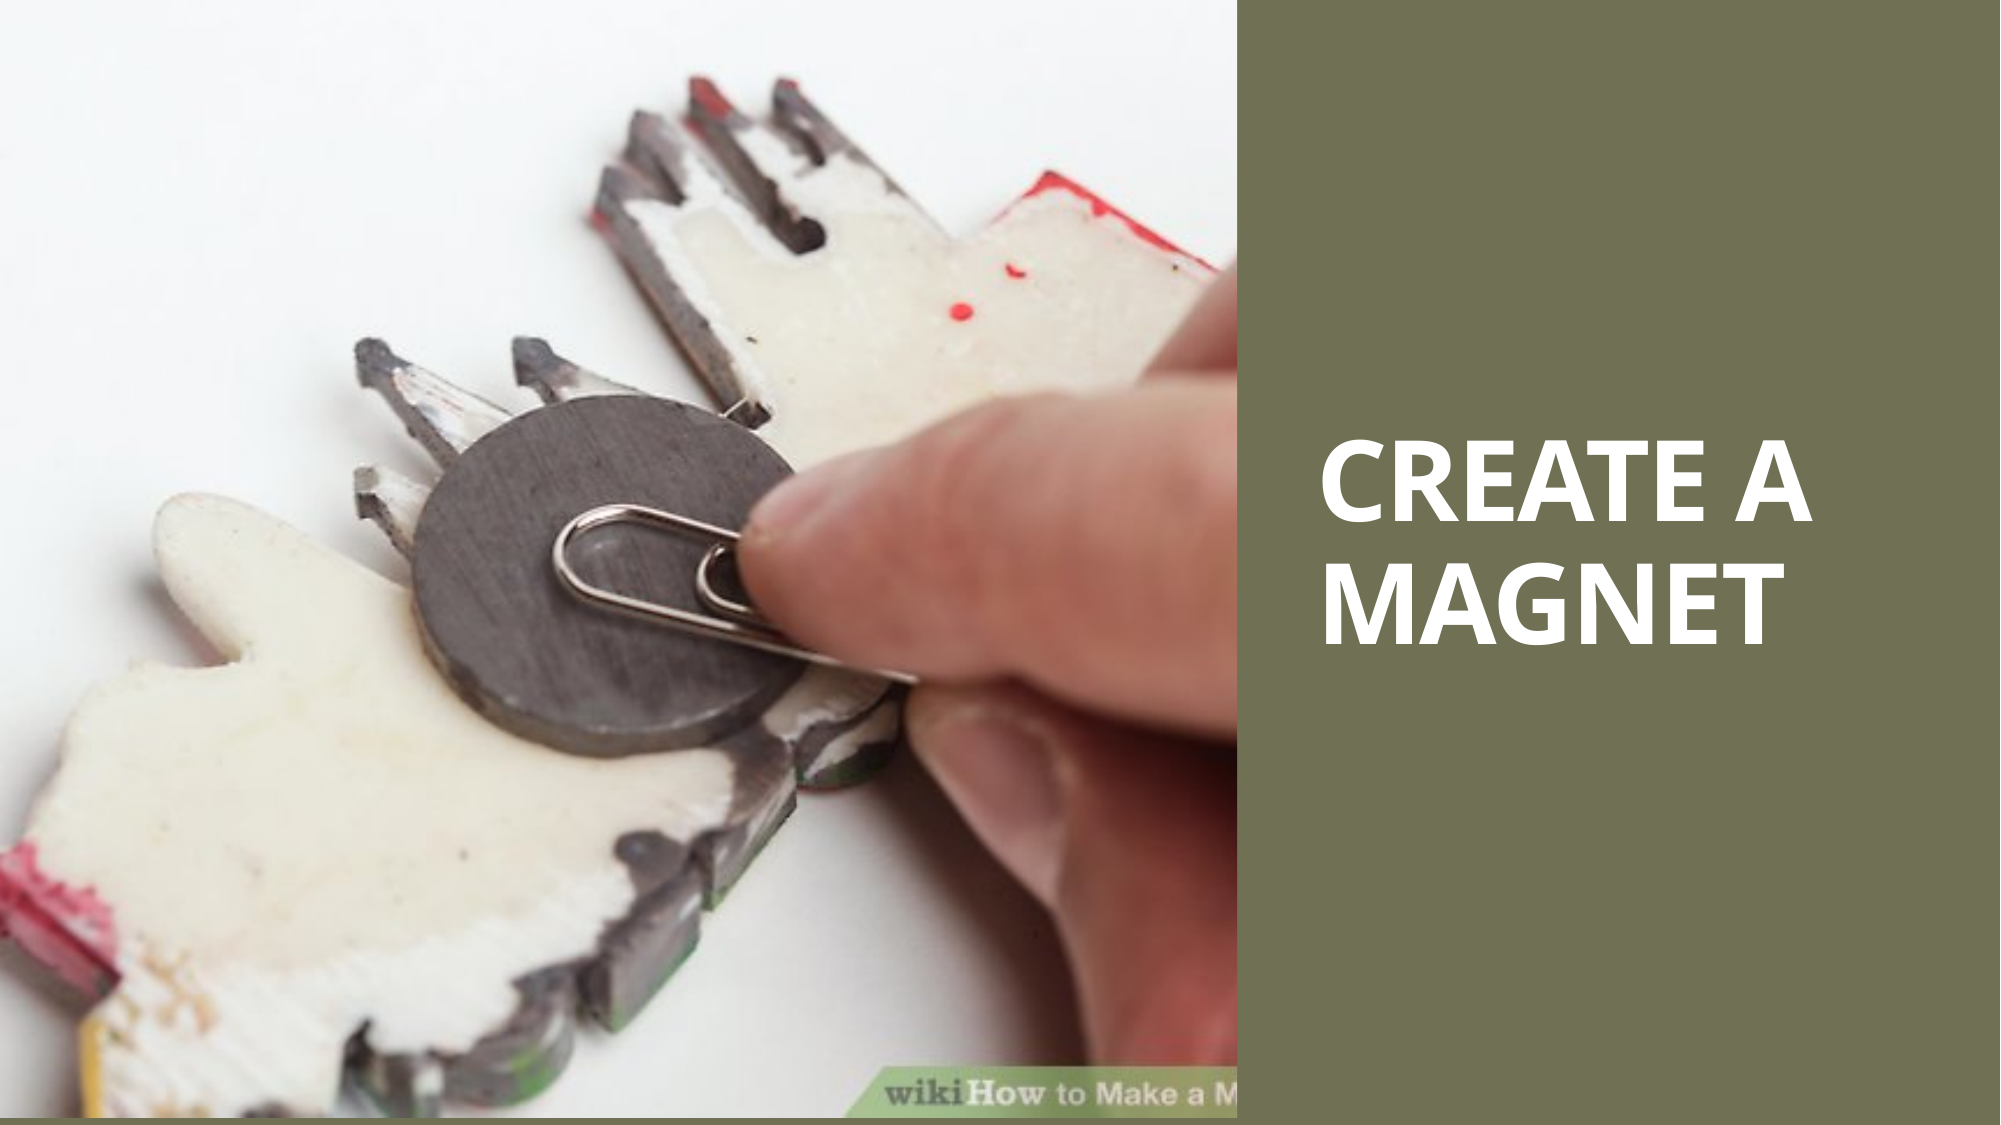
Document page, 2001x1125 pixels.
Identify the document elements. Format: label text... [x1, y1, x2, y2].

text_box [0, 0, 2000, 1125]
title Create a Magnet [1301, 126, 1915, 677]
picture [0, 0, 1238, 1118]
